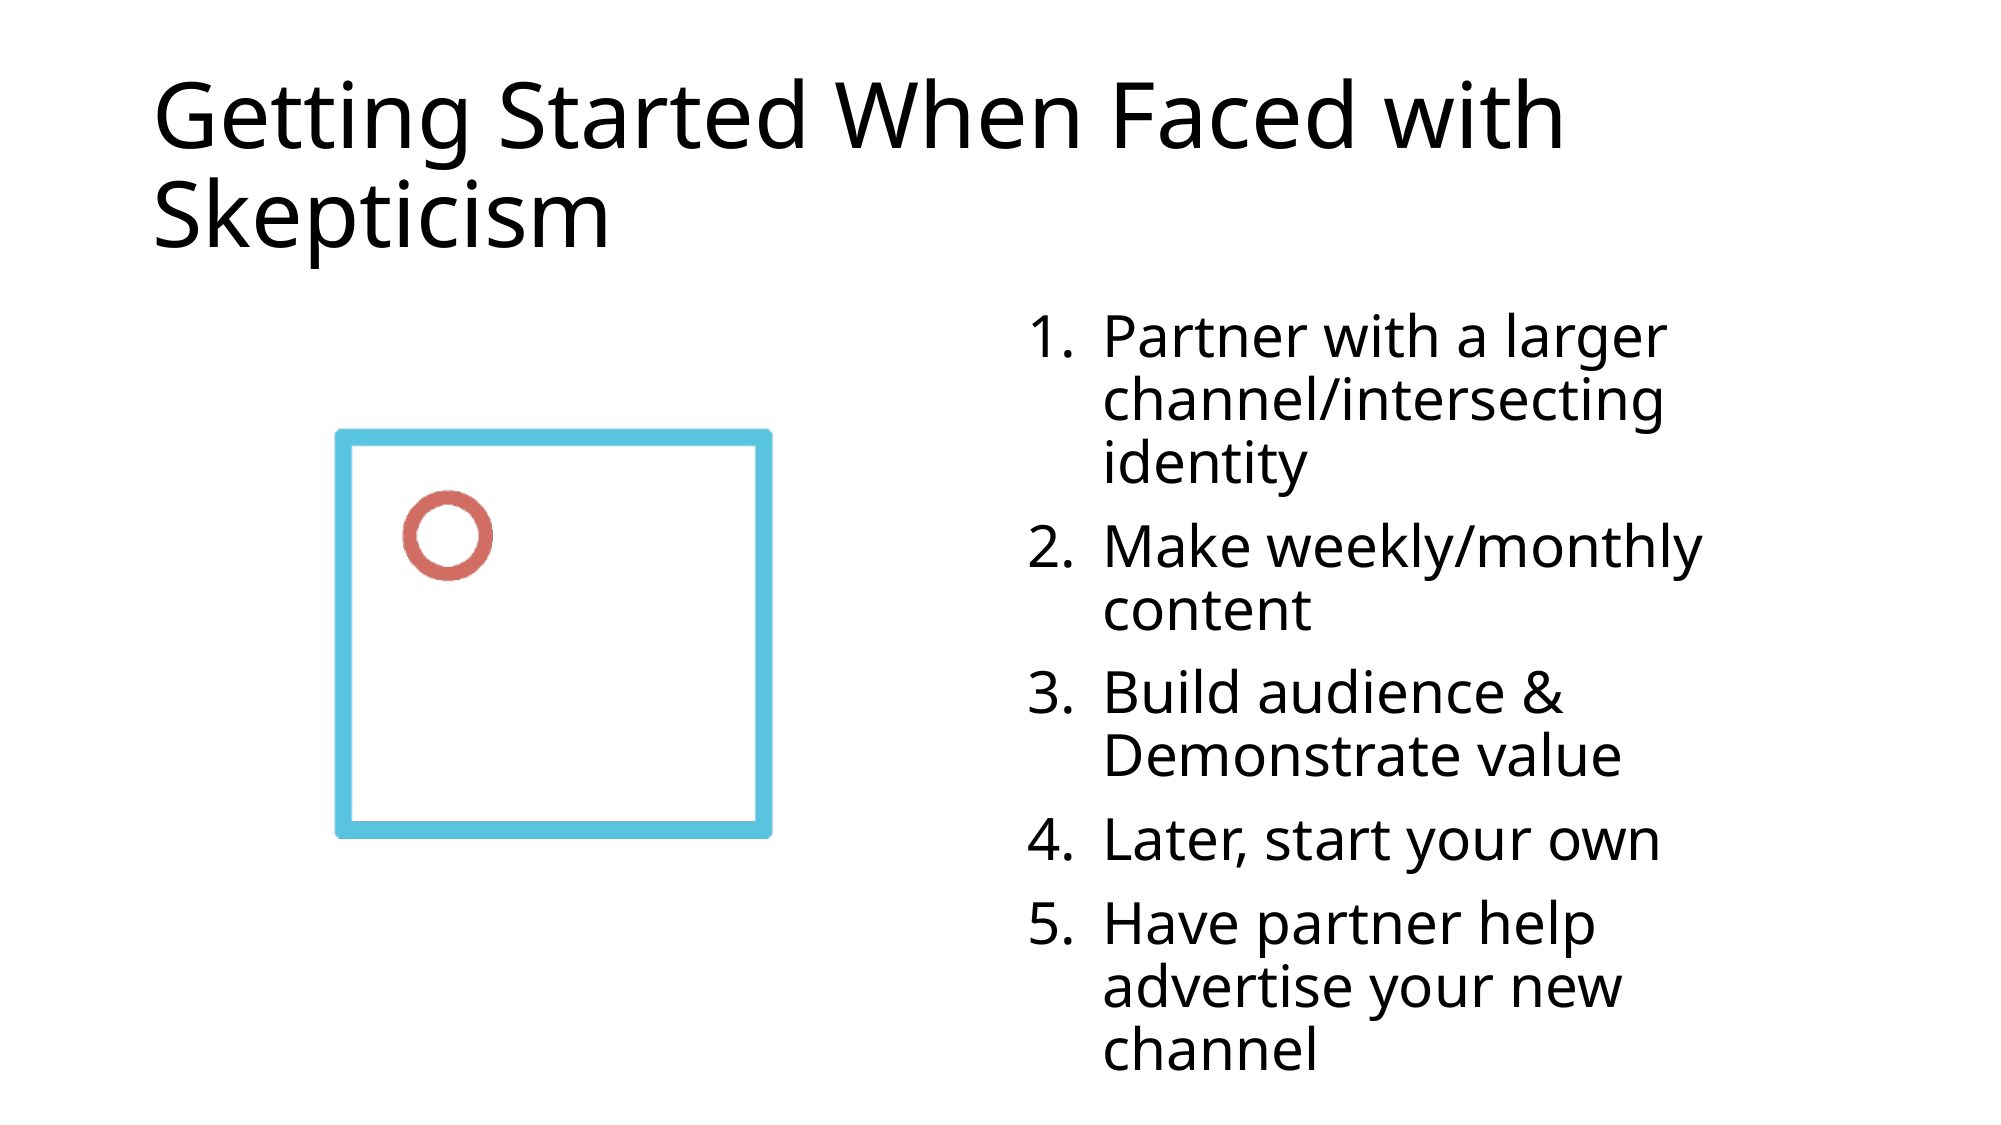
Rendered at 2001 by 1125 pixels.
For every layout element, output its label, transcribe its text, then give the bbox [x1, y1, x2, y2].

title Getting Started When Faced with Skepticism [137, 59, 1958, 278]
list Partner with a larger channel/intersecting identity Make weekly/monthly content Build audience & Demonstrate value Later, start your own Have partner help advertise your new channel [1012, 299, 1863, 1014]
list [81, 295, 965, 958]
